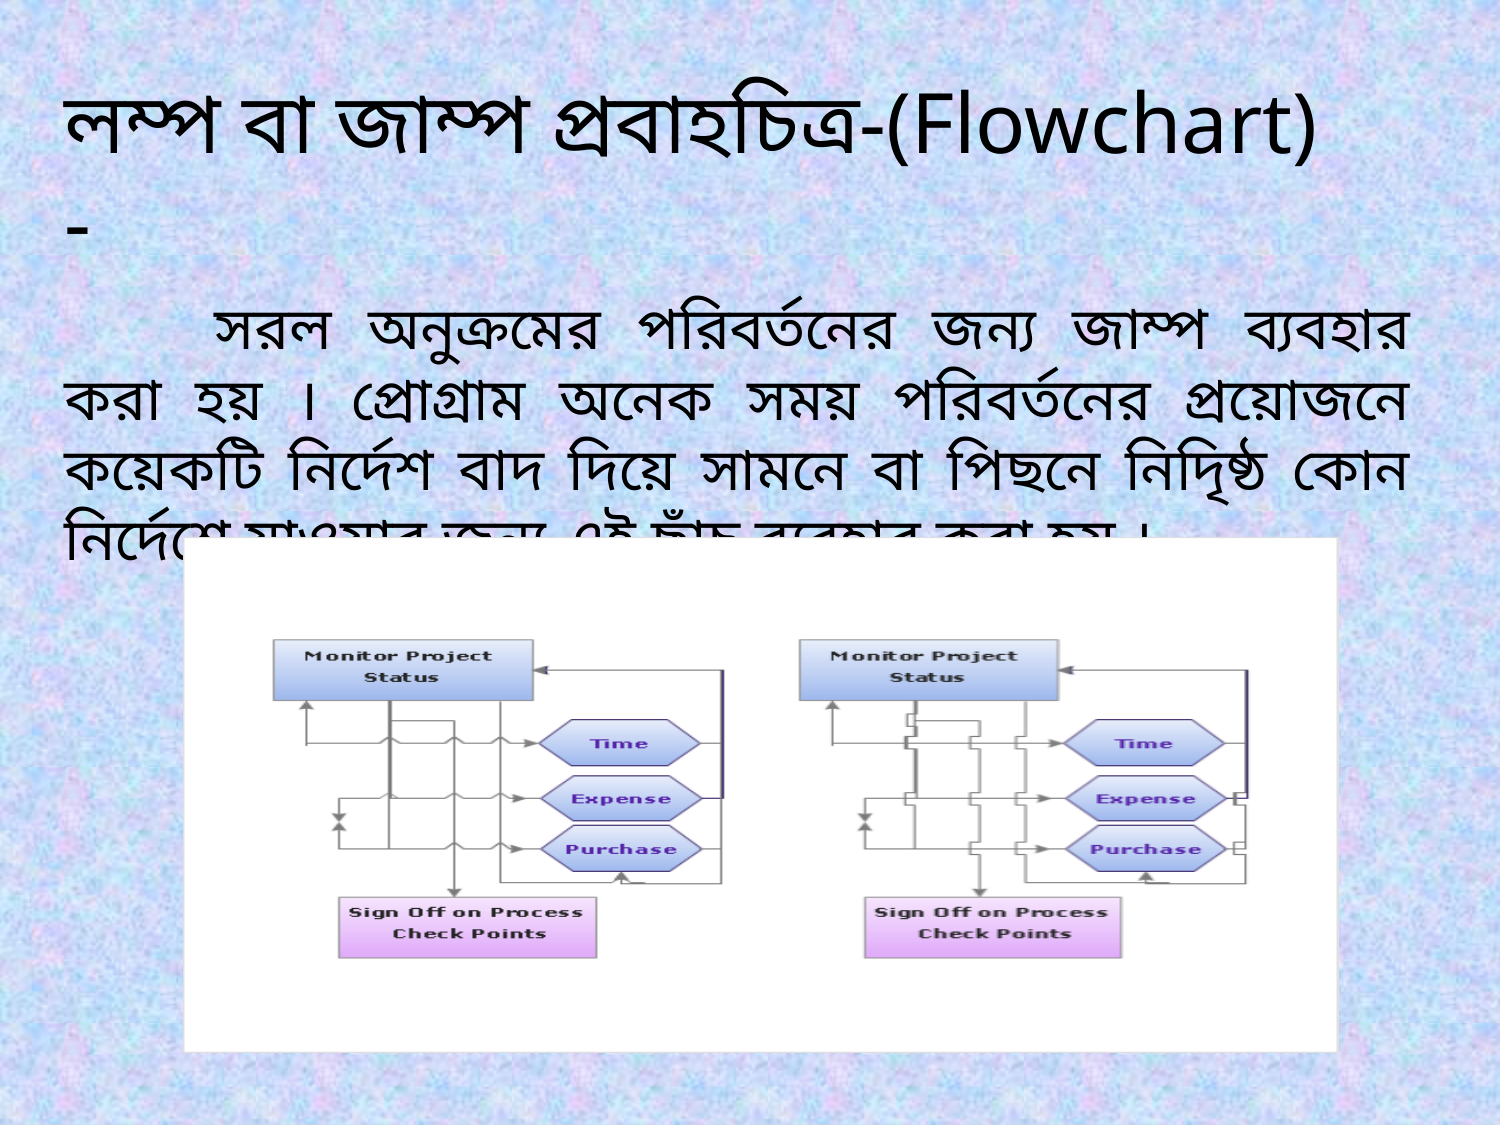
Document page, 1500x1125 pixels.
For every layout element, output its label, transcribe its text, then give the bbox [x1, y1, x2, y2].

text_box সরল অনুক্রমের পরিবর্তনের জন্য জাম্প ব্যবহার করা হয় । প্রোগ্রাম অনেক সময় পরিবর্তনের প্রয়োজনে কয়েকটি নির্দেশ বাদ দিয়ে সামনে বা পিছনে নিদিৃষ্ঠ কোন নির্দেশে যাওয়ার জন্য এই ছাঁচ ব্যবহার করা হয় । [50, 275, 1425, 580]
picture [0, 0, 1500, 1125]
text_box লম্প বা জাম্প প্রবাহচিত্র-(Flowchart) - [49, 62, 1344, 278]
